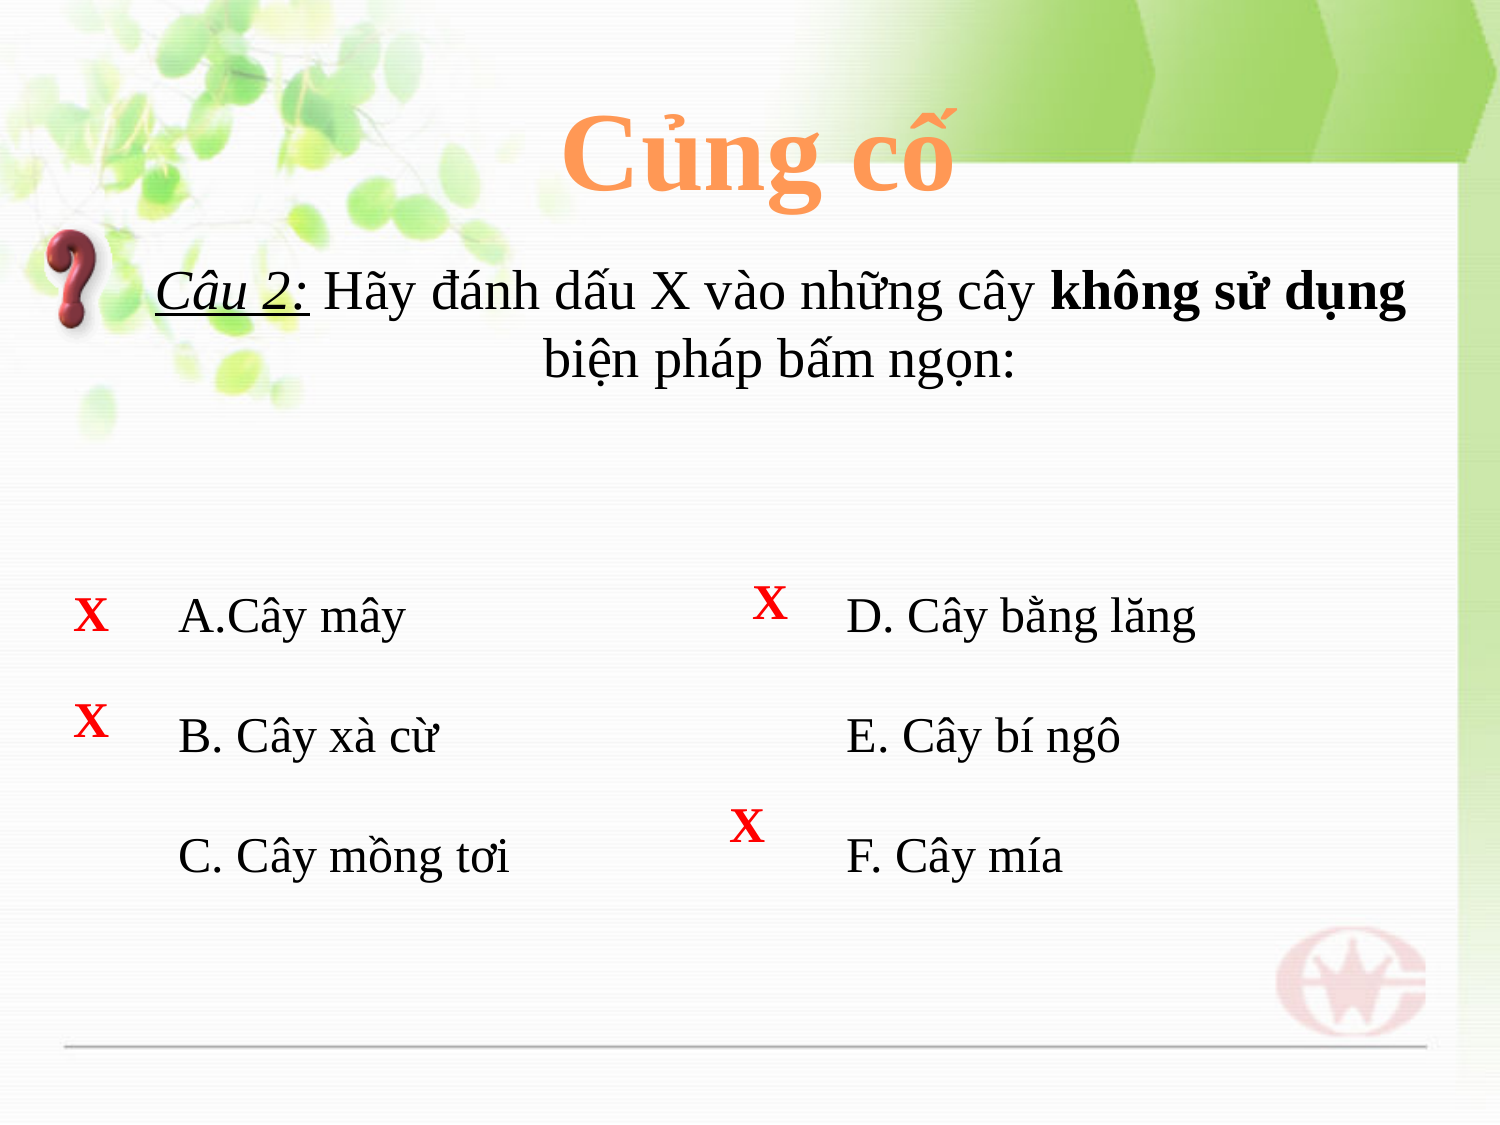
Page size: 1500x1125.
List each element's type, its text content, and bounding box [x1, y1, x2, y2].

title Câu 2: Hãy đánh dấu X vào những cây không sử dụng biện pháp bấm ngọn: [105, 246, 1456, 479]
text_box X [714, 785, 821, 860]
text_box X [738, 562, 844, 638]
picture [0, 0, 1500, 1125]
text_box X [58, 679, 164, 755]
text_box Củng cố [544, 70, 972, 220]
text_box D. Cây bằng lăng E. Cây bí ngô F. Cây mía [832, 515, 1395, 891]
text_box A.Cây mây B. Cây xà cừ C. Cây mồng tơi [163, 515, 551, 891]
text_box X [58, 574, 164, 649]
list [34, 222, 122, 347]
